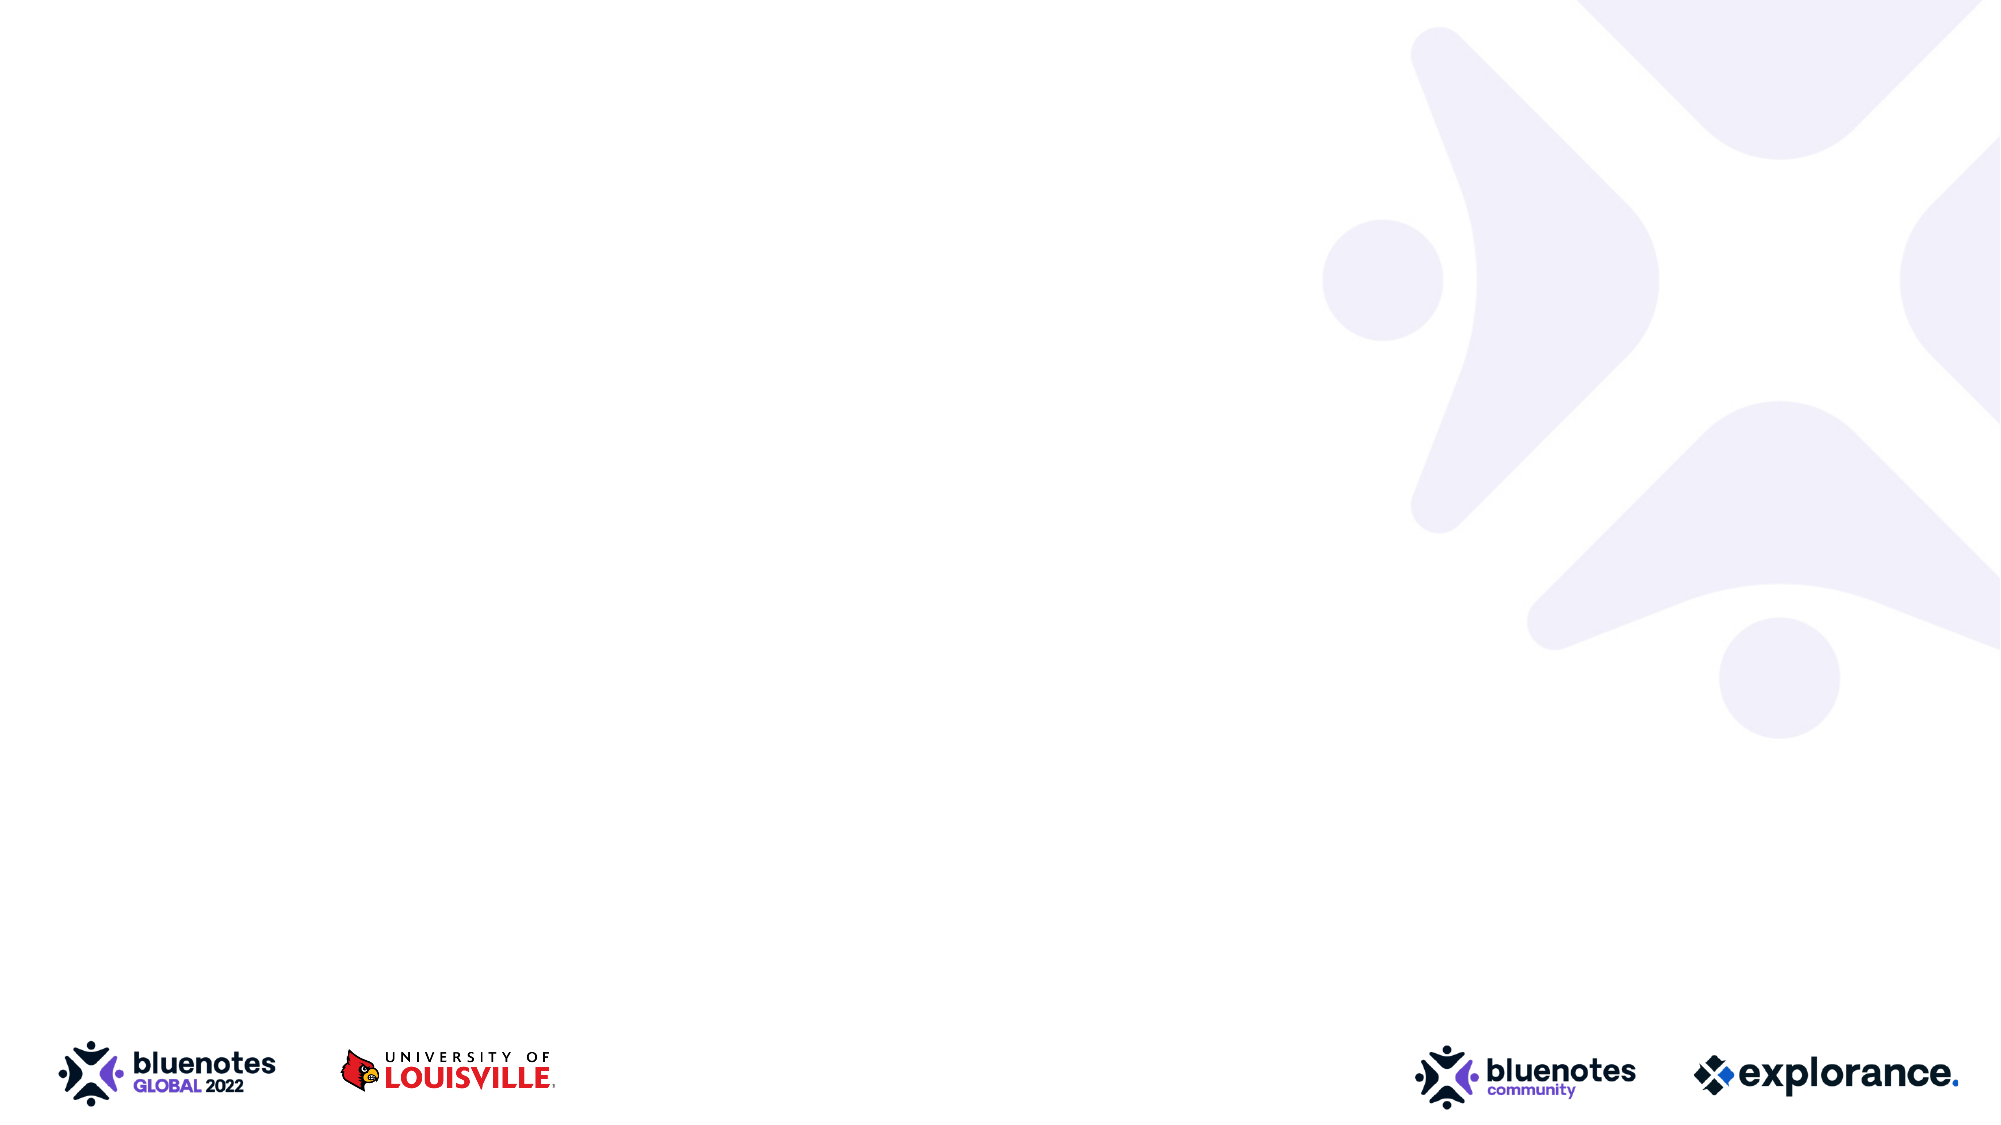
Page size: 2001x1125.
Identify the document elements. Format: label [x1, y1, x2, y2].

picture [1694, 1021, 1959, 1125]
picture [339, 1047, 555, 1094]
picture [1395, 1032, 1655, 1119]
picture [34, 1029, 299, 1118]
